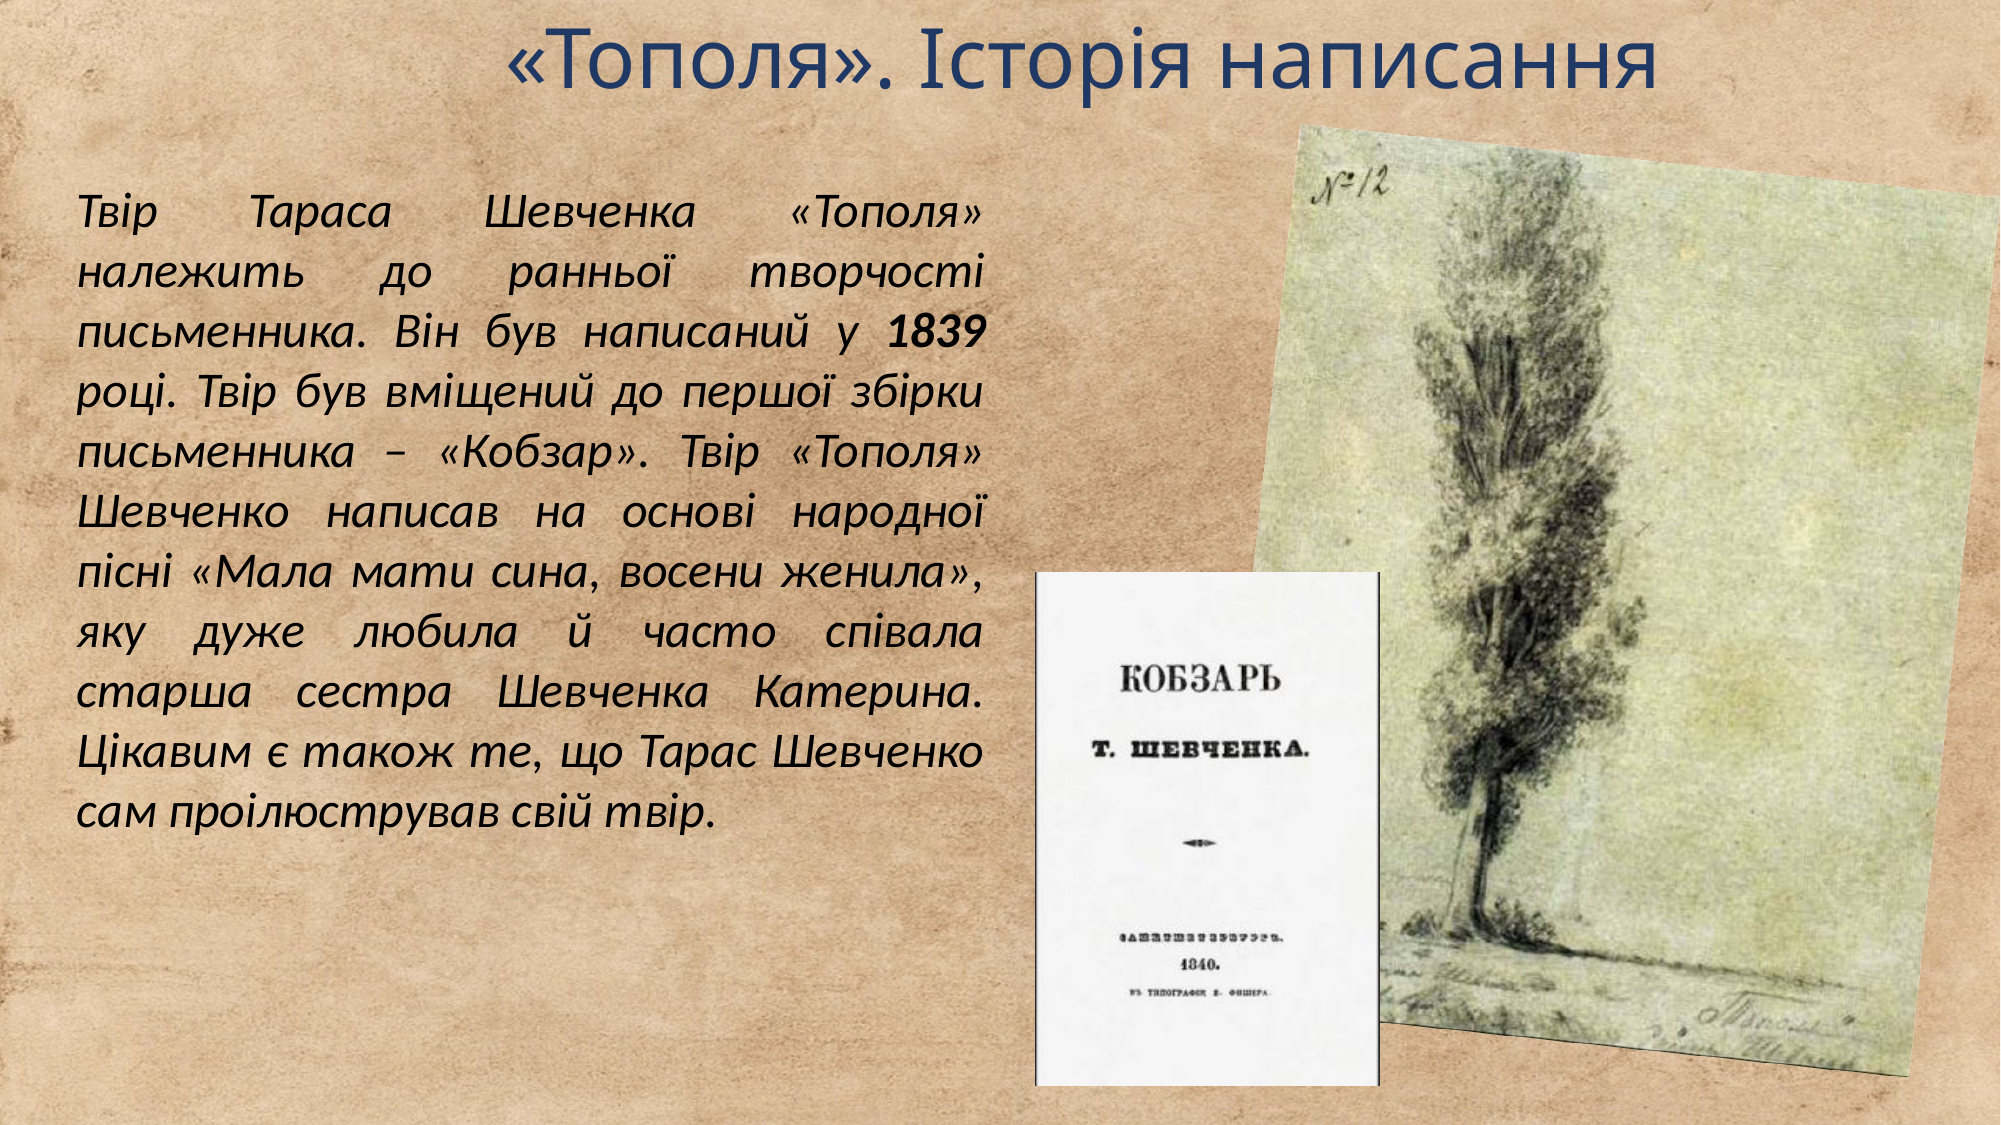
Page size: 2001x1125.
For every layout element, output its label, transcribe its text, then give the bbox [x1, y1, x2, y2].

text_box «Тополя». Історія написання [490, 0, 1770, 113]
picture [0, 0, 2001, 1125]
text_box Твір Тараса Шевченка «Тополя» належить до ранньої творчості письменника. Він був написаний у 1839 році. Твір був вміщений до першої збірки письменника – «Кобзар». Твір «Тополя» Шевченко написав на основі народної пісні «Мала мати сина, восени женила», яку дуже любила й часто співала старша сестра Шевченка Катерина. Цікавим є також те, що Тарас Шевченко сам проілюстрував свій твір. [61, 170, 1000, 846]
